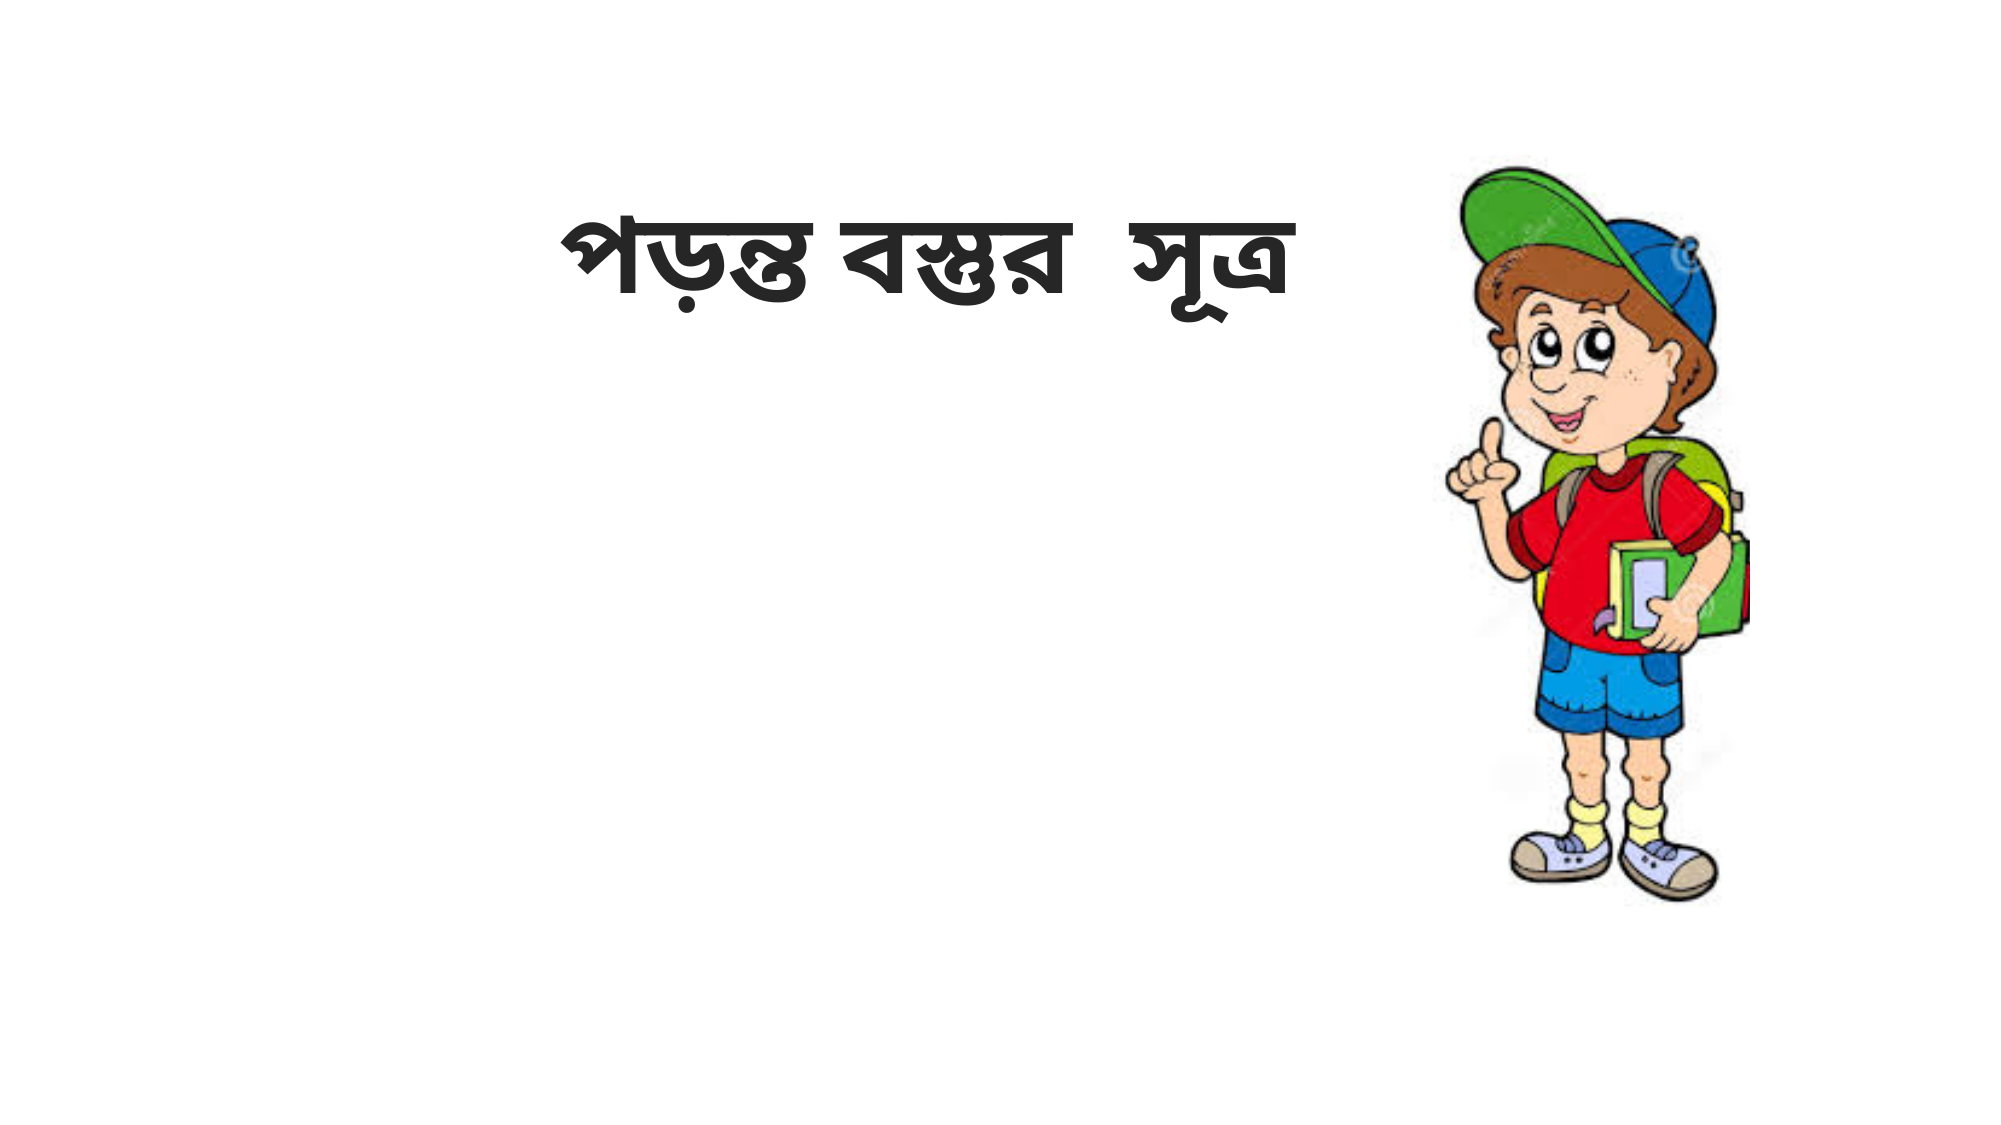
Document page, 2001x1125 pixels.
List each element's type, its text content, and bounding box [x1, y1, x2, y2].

picture [1432, 155, 1750, 913]
text_box পড়ন্ত বস্তুর সূত্র [544, 173, 1340, 324]
